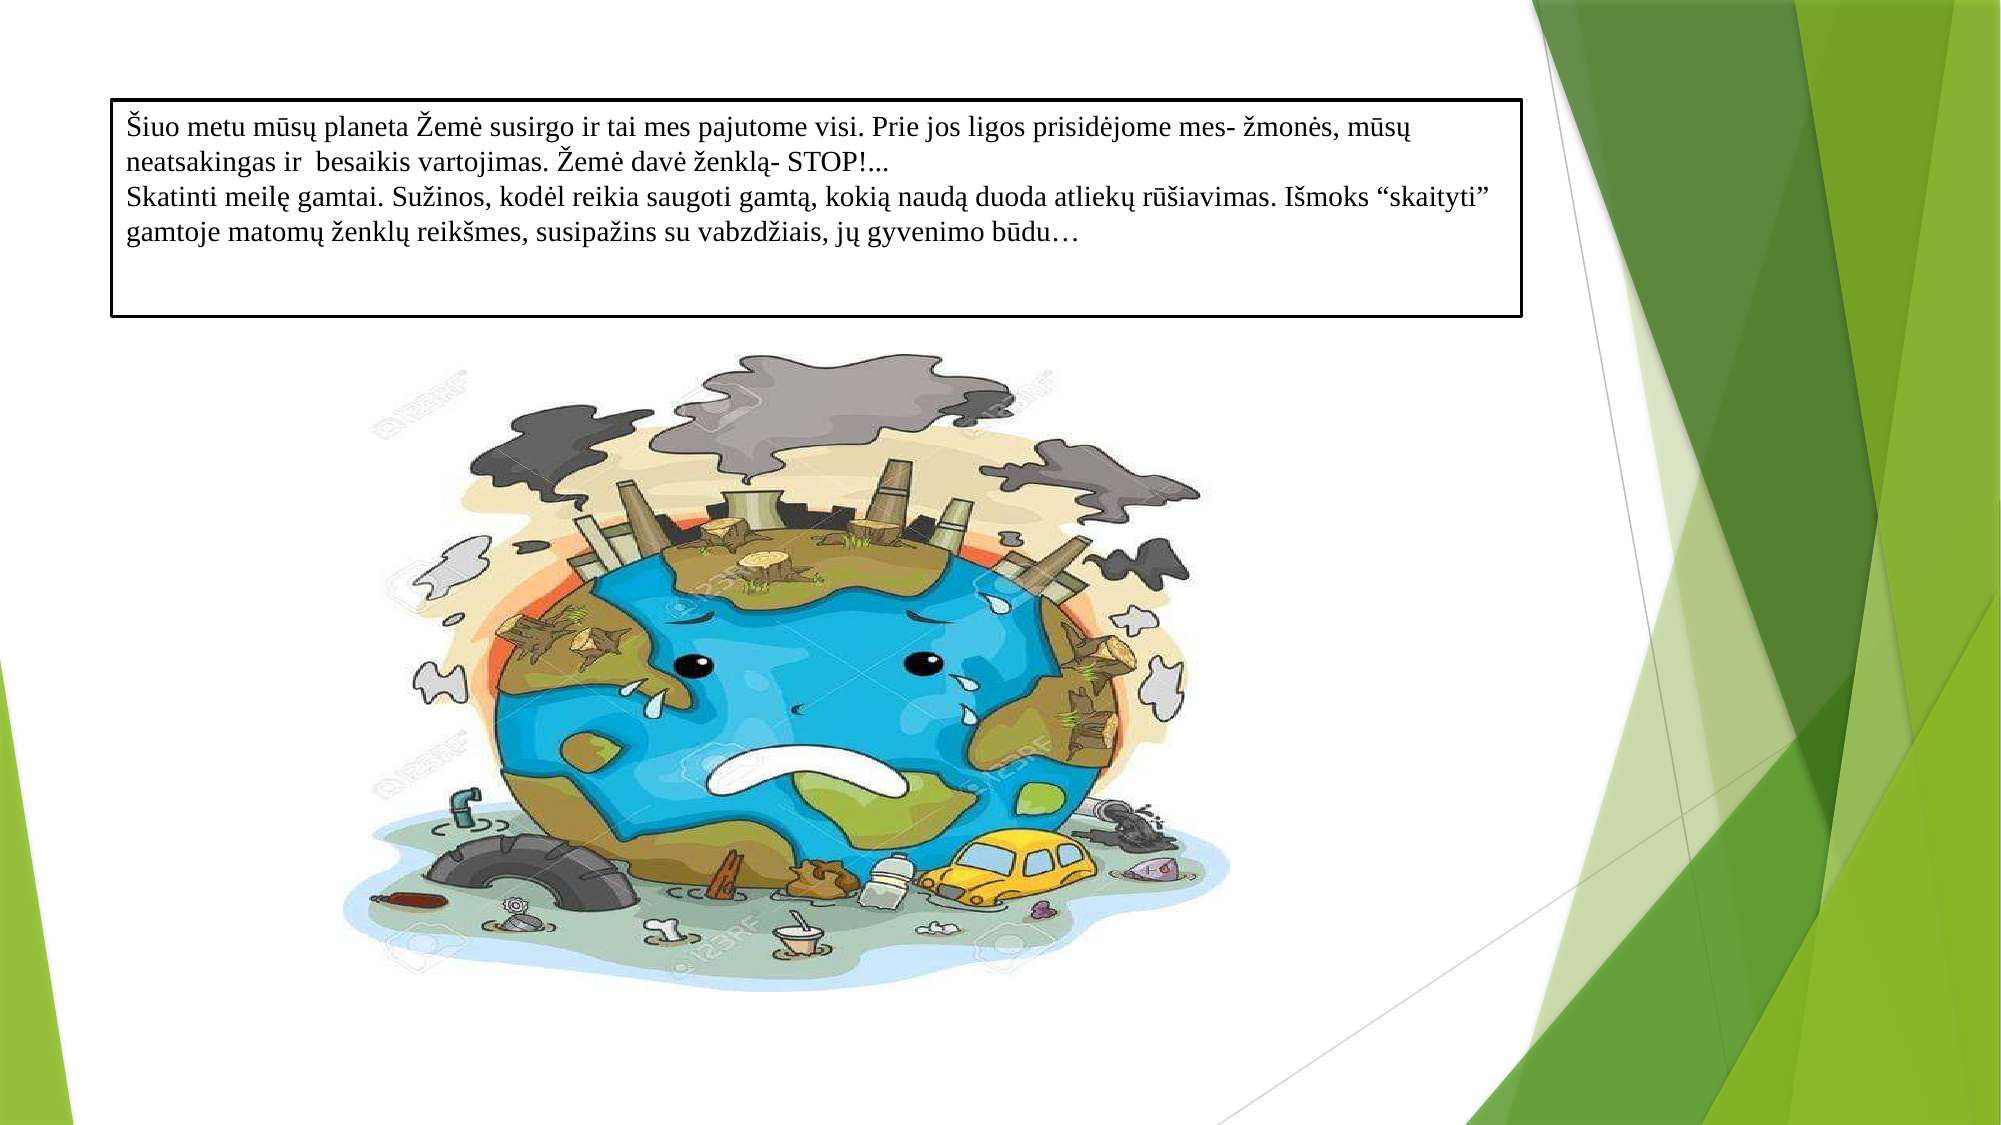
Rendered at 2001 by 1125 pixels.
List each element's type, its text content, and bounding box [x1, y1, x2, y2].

title Šiuo metu mūsų planeta Žemė susirgo ir tai mes pajutome visi. Prie jos ligos prisidėjome mes- žmonės, mūsų neatsakingas ir besaikis vartojimas. Žemė davė ženklą- STOP!... Skatinti meilę gamtai. Sužinos, kodėl reikia saugoti gamtą, kokią naudą duoda atliekų rūšiavimas. Išmoks “skaityti” gamtoje matomų ženklų reikšmes, susipažins su vabzdžiais, jų gyvenimo būdu… [110, 98, 1523, 318]
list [343, 353, 1231, 992]
